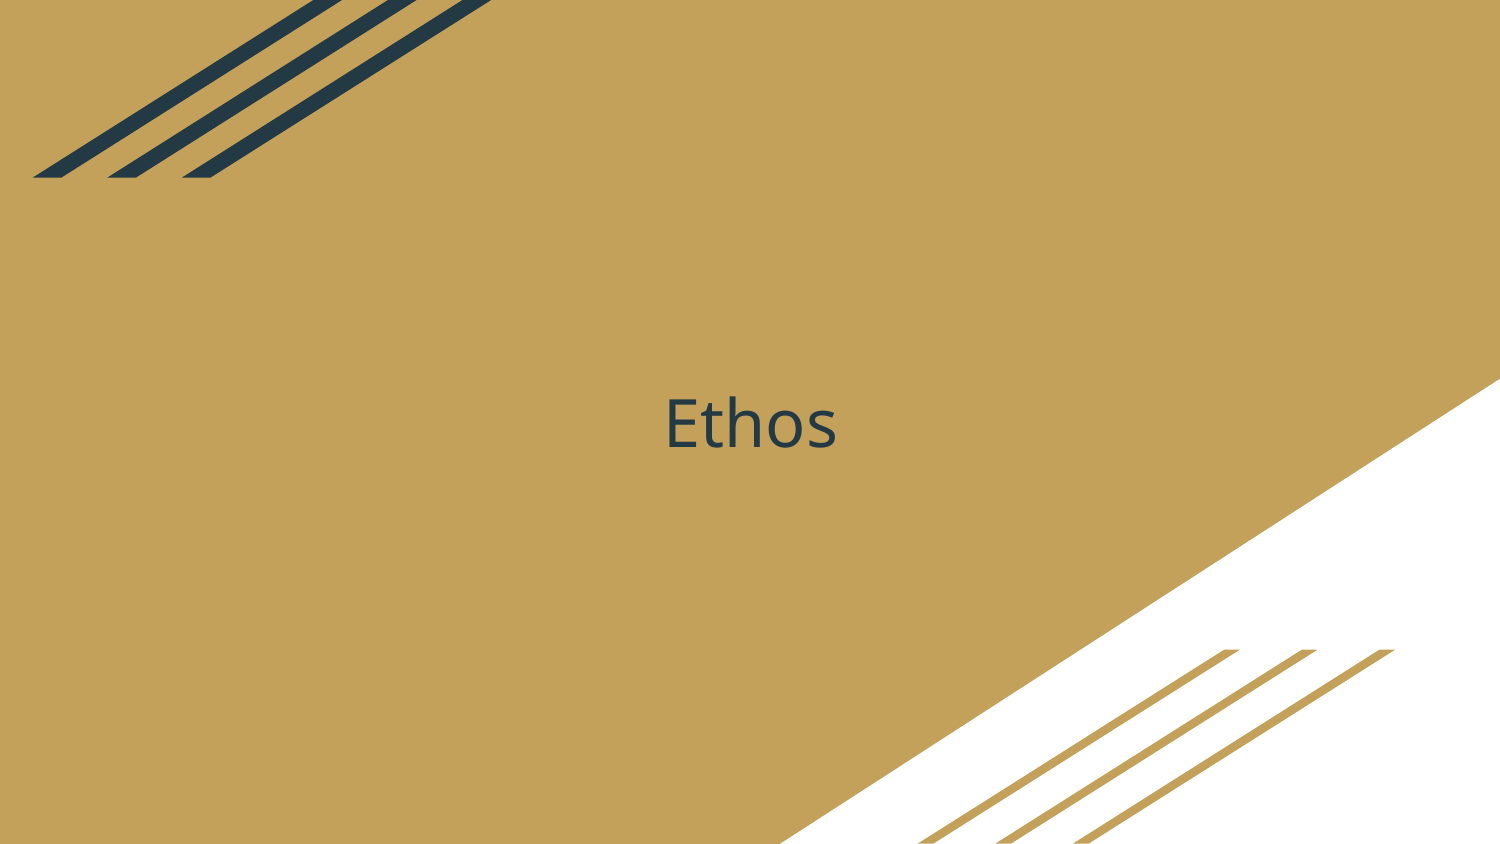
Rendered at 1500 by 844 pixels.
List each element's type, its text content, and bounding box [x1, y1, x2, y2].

title Ethos [309, 286, 1192, 557]
